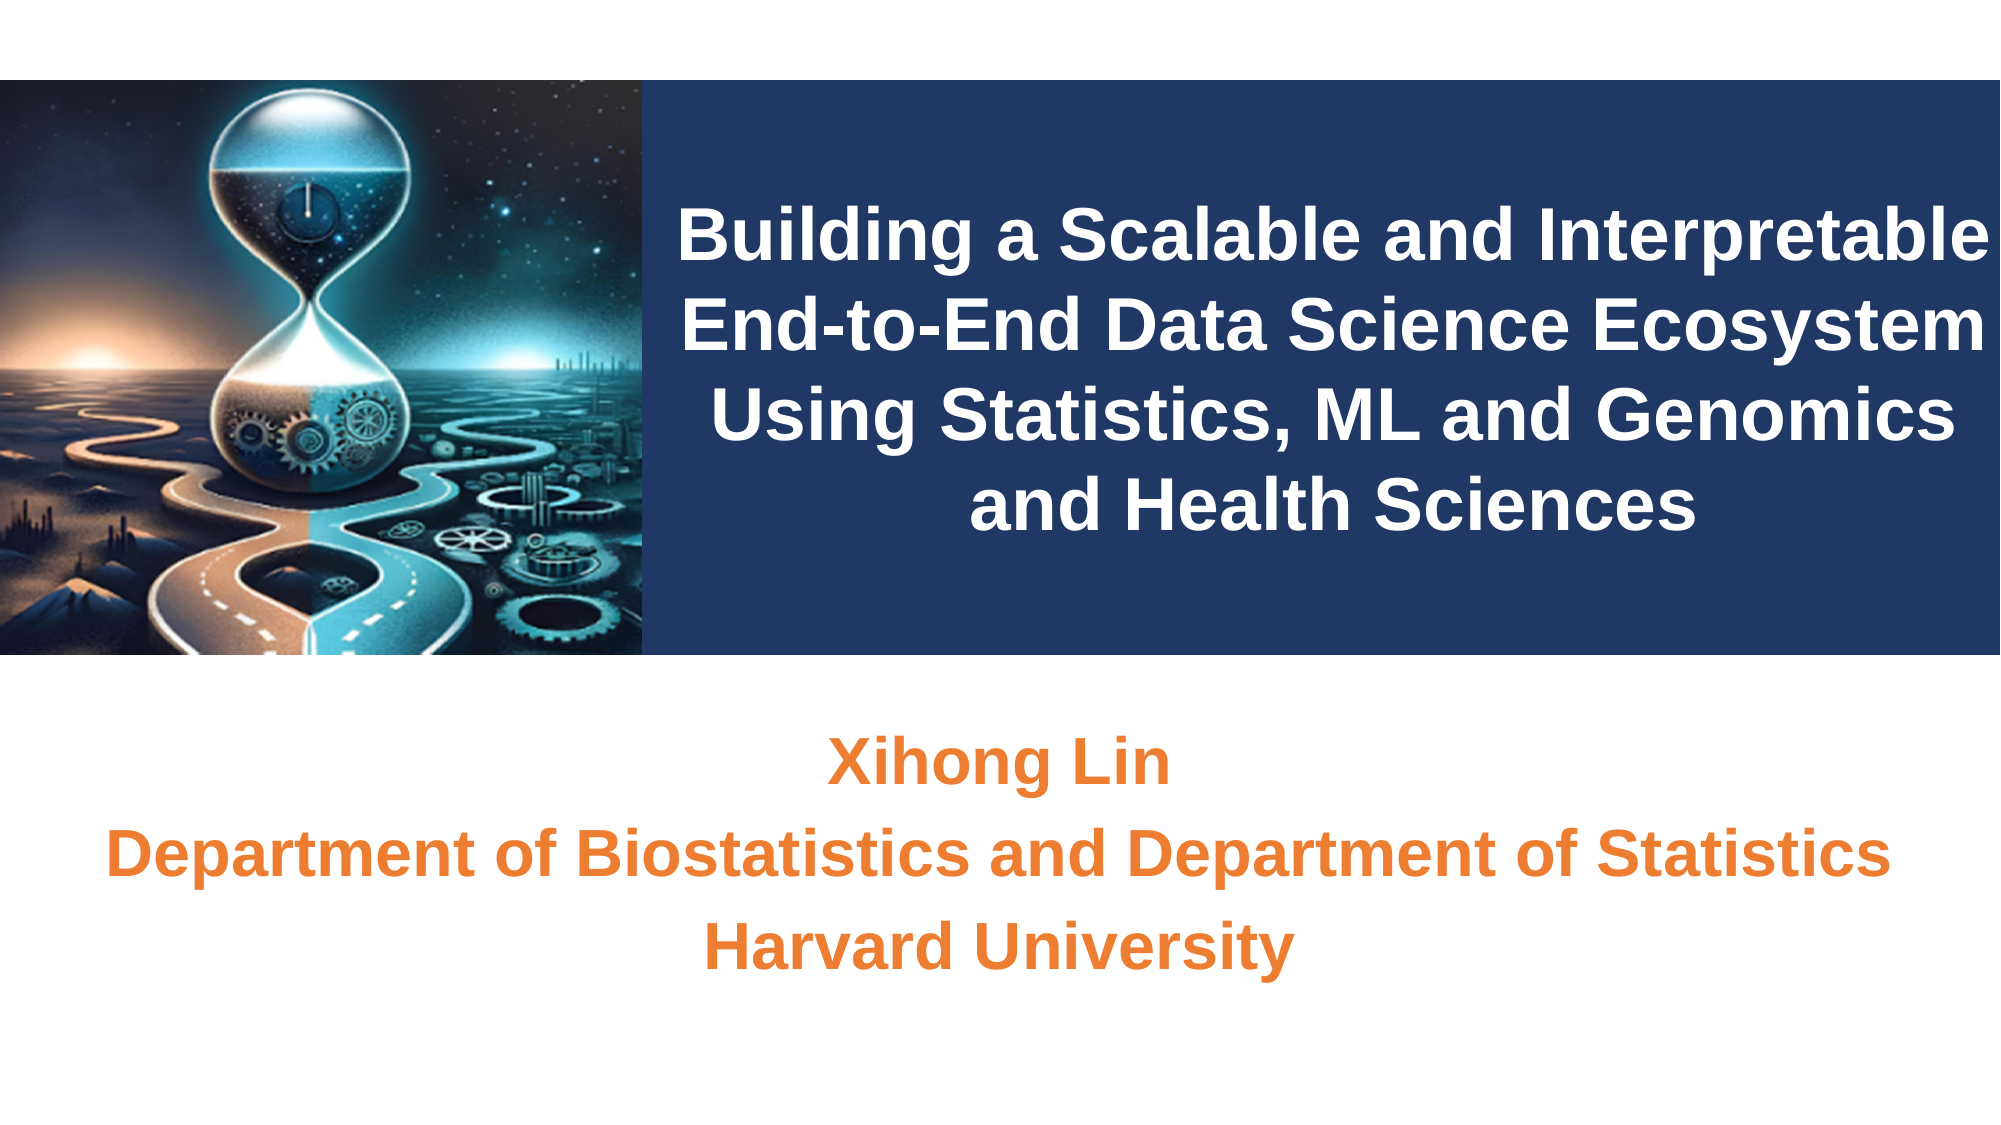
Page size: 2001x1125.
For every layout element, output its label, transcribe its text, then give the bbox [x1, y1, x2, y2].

subtitle Xihong Lin Department of Biostatistics and Department of Statistics Harvard University [14, 719, 1986, 1023]
picture [0, 80, 2000, 655]
